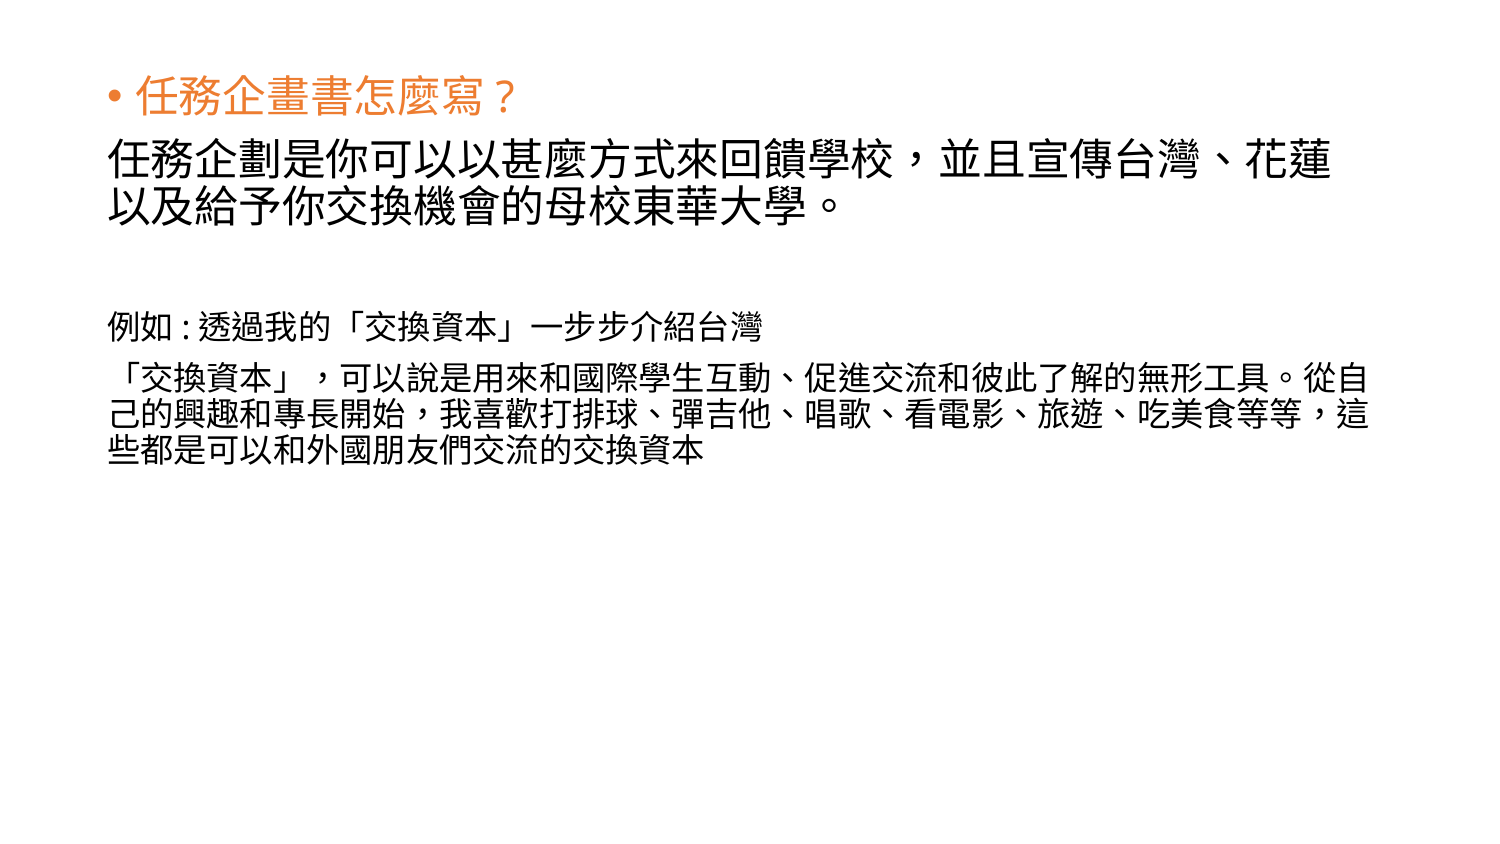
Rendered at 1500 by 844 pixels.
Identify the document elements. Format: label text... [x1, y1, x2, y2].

list 任務企畫書怎麼寫? 任務企劃是你可以以甚麼方式來回饋學校，並且宣傳台灣、花蓮以及給予你交換機會的母校東華大學。 例如:透過我的「交換資本」一步步介紹台灣 「交換資本」，可以說是用來和國際學生互動、促進交流和彼此了解的無形工具。從自己的興趣和專長開始，我喜歡打排球、彈吉他、唱歌、看電影、旅遊、吃美食等等，這些都是可以和外國朋友們交流的交換資本 [92, 67, 1386, 809]
